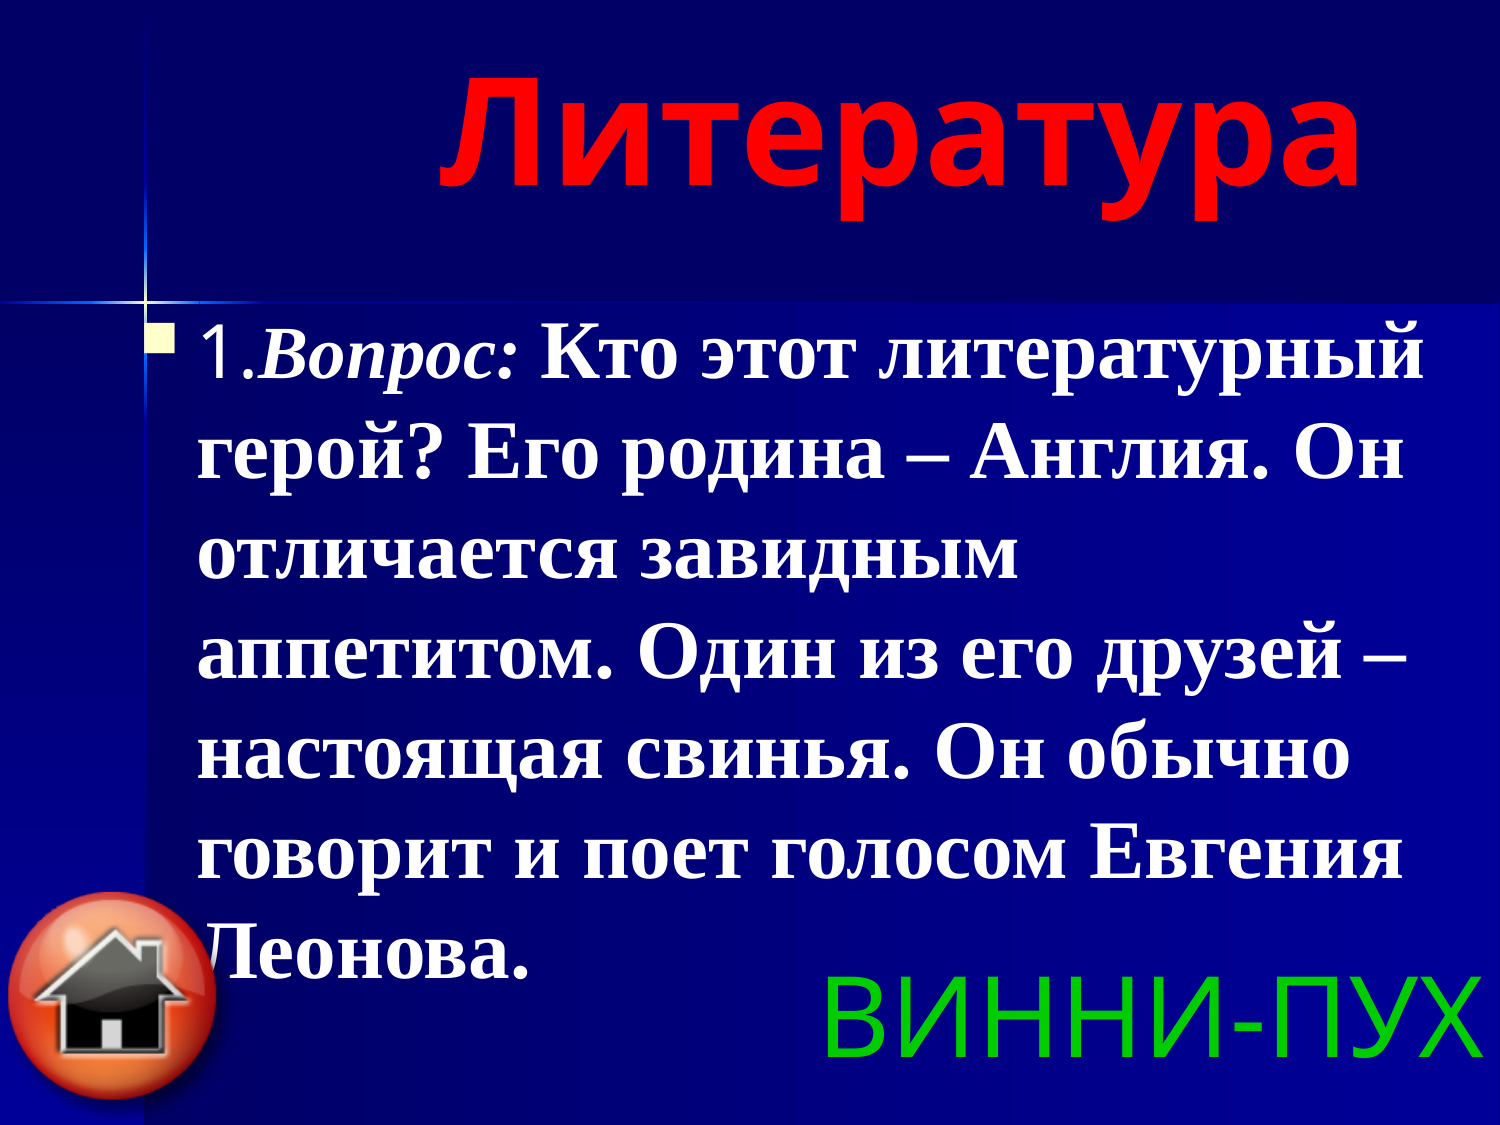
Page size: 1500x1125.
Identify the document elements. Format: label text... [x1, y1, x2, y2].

picture [0, 887, 238, 1125]
text_box ВИННИ-ПУХ [612, 937, 1500, 1088]
text_box Литература [424, 0, 1388, 250]
text_box 1.Вопрос: Кто этот литературный герой? Его родина – Англия. Он отличается завидным аппетитом. Один из его друзей – настоящая свинья. Он обычно говорит и поет голосом Евгения Леонова. [124, 287, 1475, 838]
